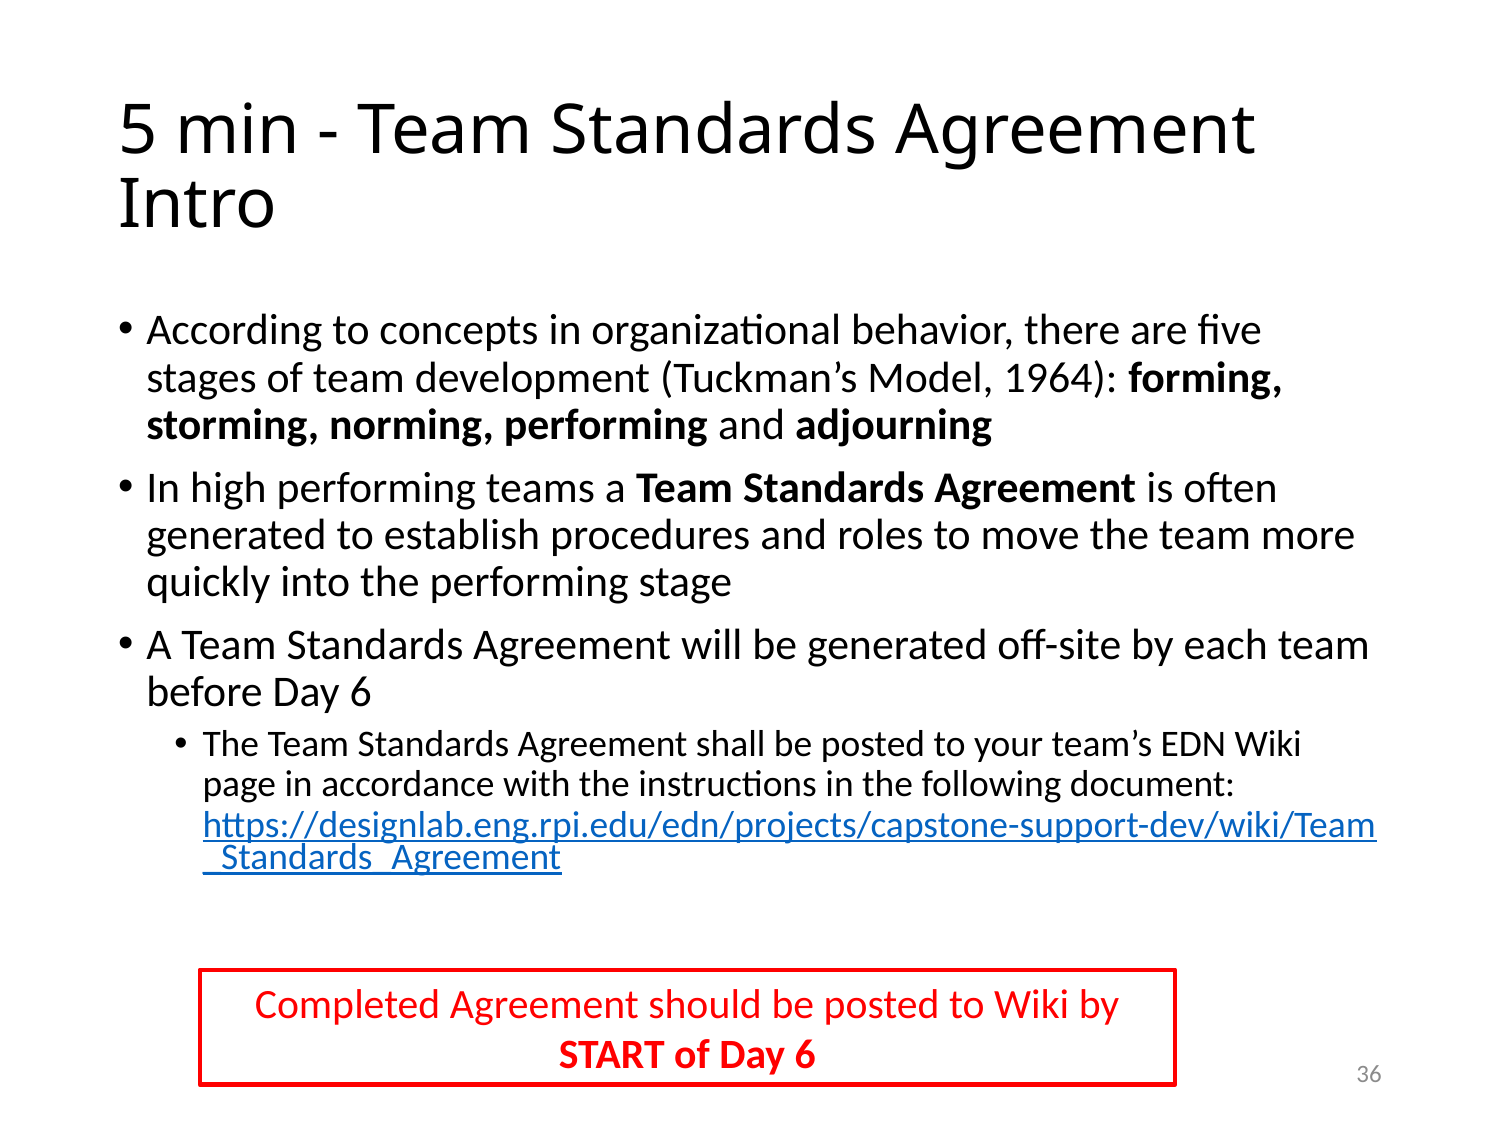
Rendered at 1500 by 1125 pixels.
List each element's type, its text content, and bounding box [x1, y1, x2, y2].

list According to concepts in organizational behavior, there are five stages of team development (Tuckman’s Model, 1964): forming, storming, norming, performing and adjourning In high performing teams a Team Standards Agreement is often generated to establish procedures and roles to move the team more quickly into the performing stage A Team Standards Agreement will be generated off-site by each team before Day 6 The Team Standards Agreement shall be posted to your team’s EDN Wiki page in accordance with the instructions in the following document: https://designlab.eng.rpi.edu/edn/projects/capstone-support-dev/wiki/Team_Standards_Agreement [103, 299, 1397, 1014]
title 5 min - Team Standards Agreement Intro [103, 59, 1397, 278]
slide_number 36 [1059, 1042, 1397, 1103]
text_box Completed Agreement should be posted to Wiki by START of Day 6 [199, 969, 1175, 1085]
